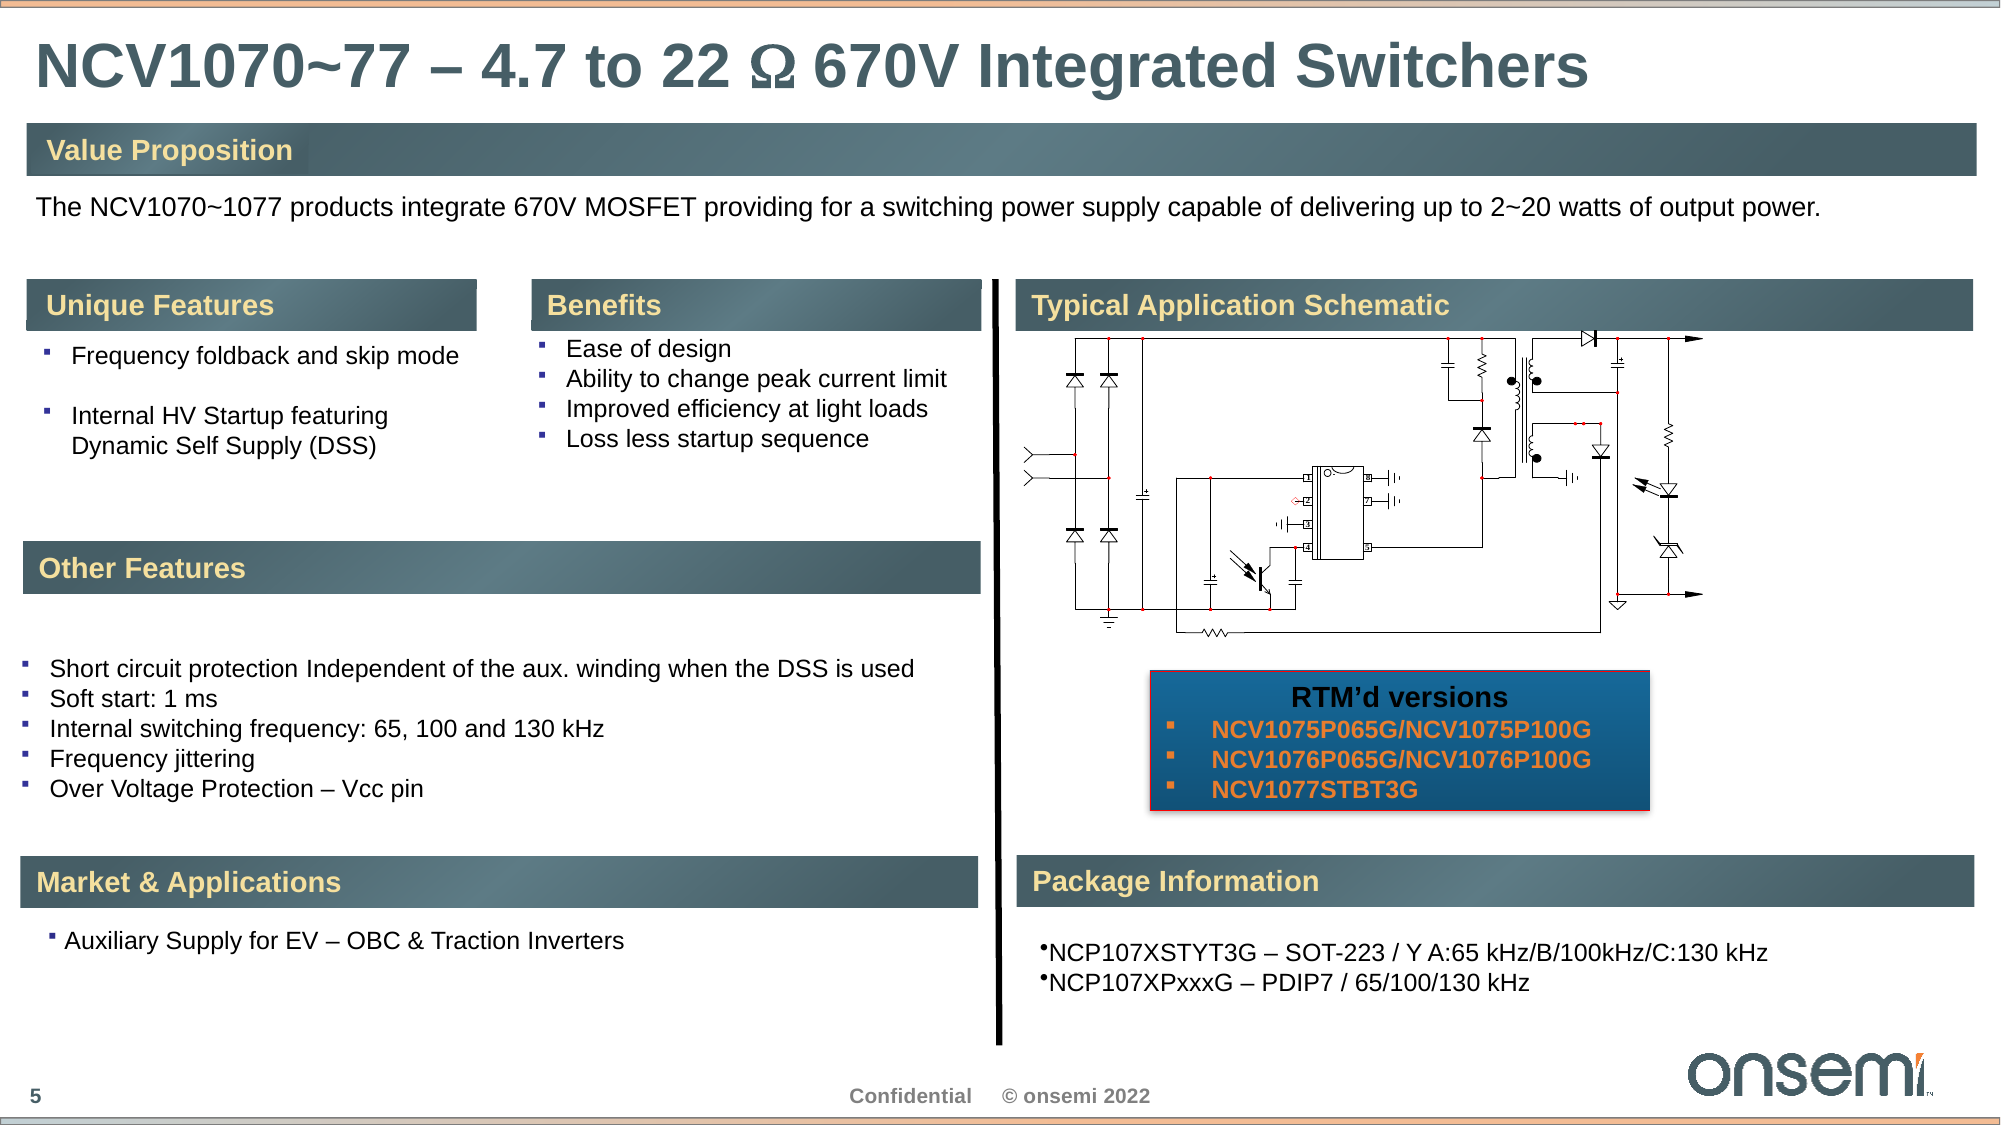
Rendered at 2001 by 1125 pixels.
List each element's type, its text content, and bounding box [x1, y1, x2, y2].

text_box Short circuit protection Independent of the aux. winding when the DSS is used Soft start: 1 ms Internal switching frequency: 65, 100 and 130 kHz Frequency jittering Over Voltage Protection – Vcc pin [20, 644, 967, 831]
text_box RTM’d versions NCV1075P065G/NCV1075P100G NCV1076P065G/NCV1076P100G NCV1077STBT3G [1149, 670, 1650, 811]
picture [1003, 312, 1723, 658]
text_box The NCV1070~1077 products integrate 670V MOSFET providing for a switching power supply capable of delivering up to 2~20 watts of output power. [20, 182, 1957, 265]
title NCV1070~77 – 4.7 to 22  670V Integrated Switchers [20, 24, 1976, 109]
text_box Ease of design Ability to change peak current limit Improved efficiency at light loads Loss less startup sequence [537, 325, 966, 563]
text_box Auxiliary Supply for EV – OBC & Traction Inverters [47, 916, 923, 998]
picture [1688, 1053, 1933, 1096]
text_box Frequency foldback and skip mode Internal HV Startup featuring Dynamic Self Supply (DSS) [42, 332, 477, 545]
text_box NCP107XSTYT3G – SOT-223 / Y A:65 kHz/B/100kHz/C:130 kHz NCP107XPxxxG – PDIP7 / 65/100/130 kHz [1025, 928, 1913, 1004]
